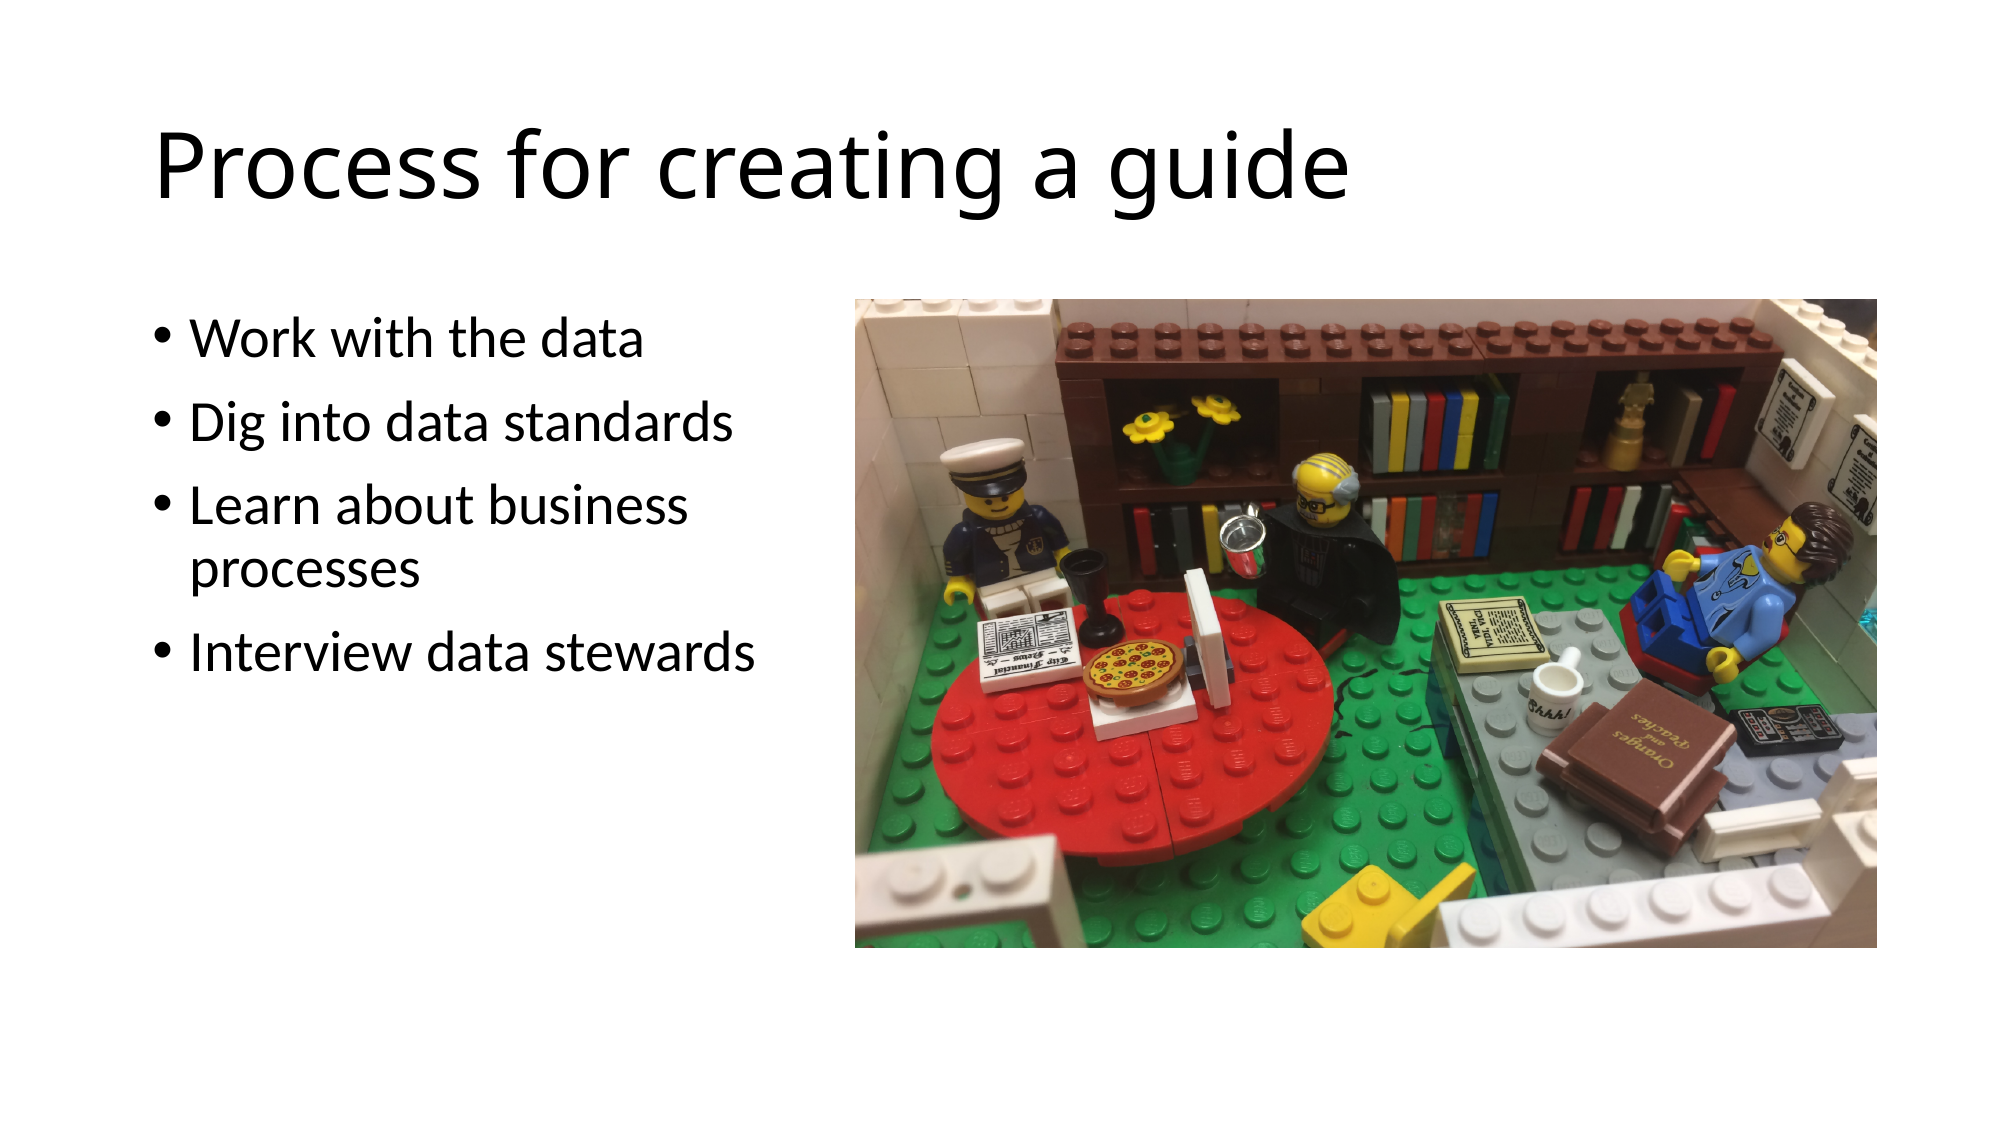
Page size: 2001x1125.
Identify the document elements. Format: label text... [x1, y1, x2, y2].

title Process for creating a guide [137, 59, 1863, 278]
list Work with the data Dig into data standards Learn about business processes Interview data stewards [137, 299, 807, 1014]
picture [855, 299, 1877, 948]
